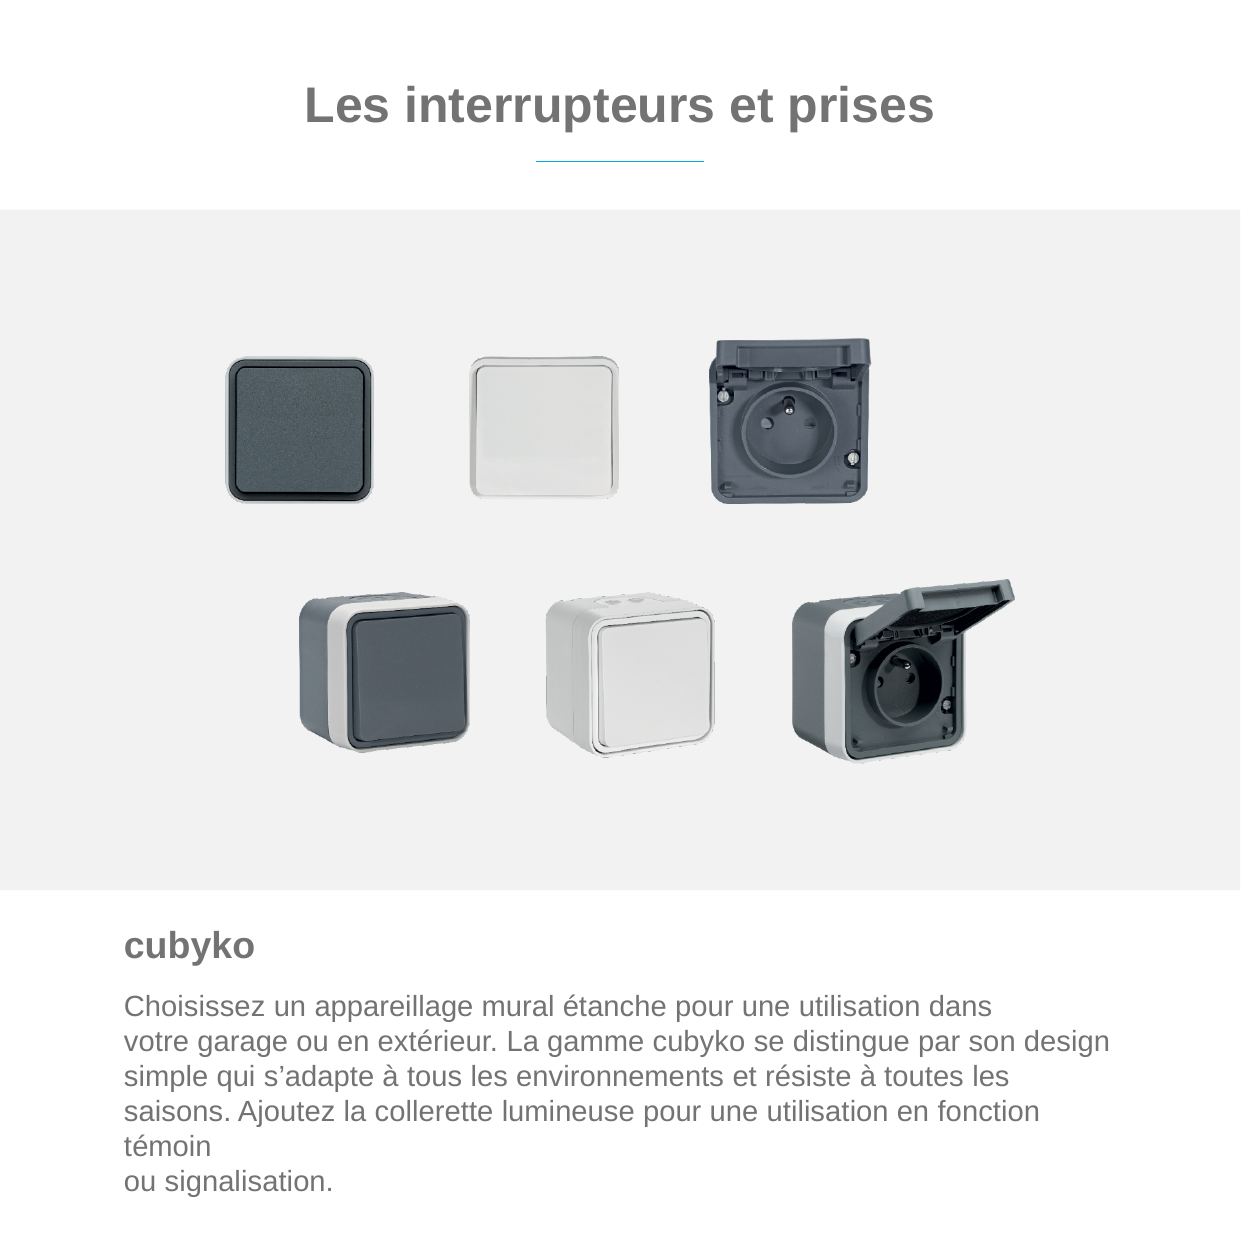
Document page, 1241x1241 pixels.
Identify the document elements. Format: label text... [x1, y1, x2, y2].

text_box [225, 338, 1015, 802]
text_box [0, 209, 1241, 891]
text_box Les interrupteurs et prises [0, 64, 1241, 140]
text_box cubyko [123, 920, 540, 982]
text_box Choisissez un appareillage mural étanche pour une utilisation dans votre garage ou en extérieur. La gamme cubyko se distingue par son design simple qui s’adapte à tous les environnements et résiste à toutes les saisons. Ajoutez la collerette lumineuse pour une utilisation en fonction témoin ou signalisation. [123, 987, 1122, 1144]
